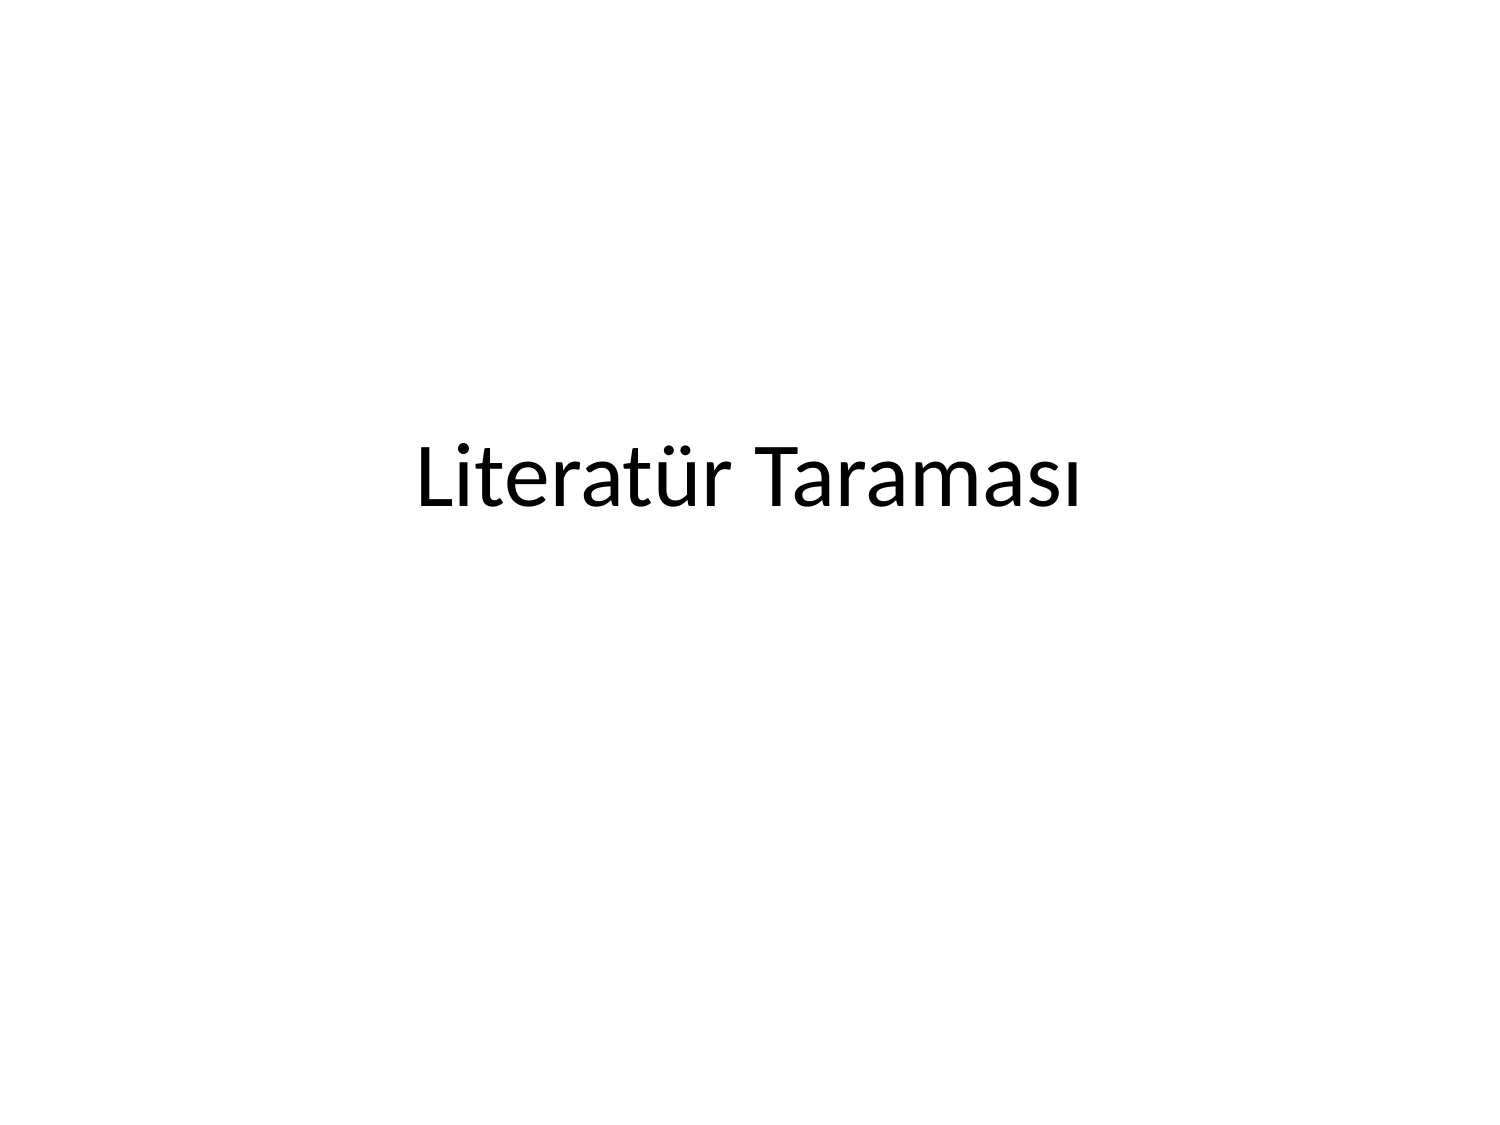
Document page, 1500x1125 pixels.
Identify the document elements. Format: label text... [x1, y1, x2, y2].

title Literatür Taraması [112, 349, 1388, 591]
